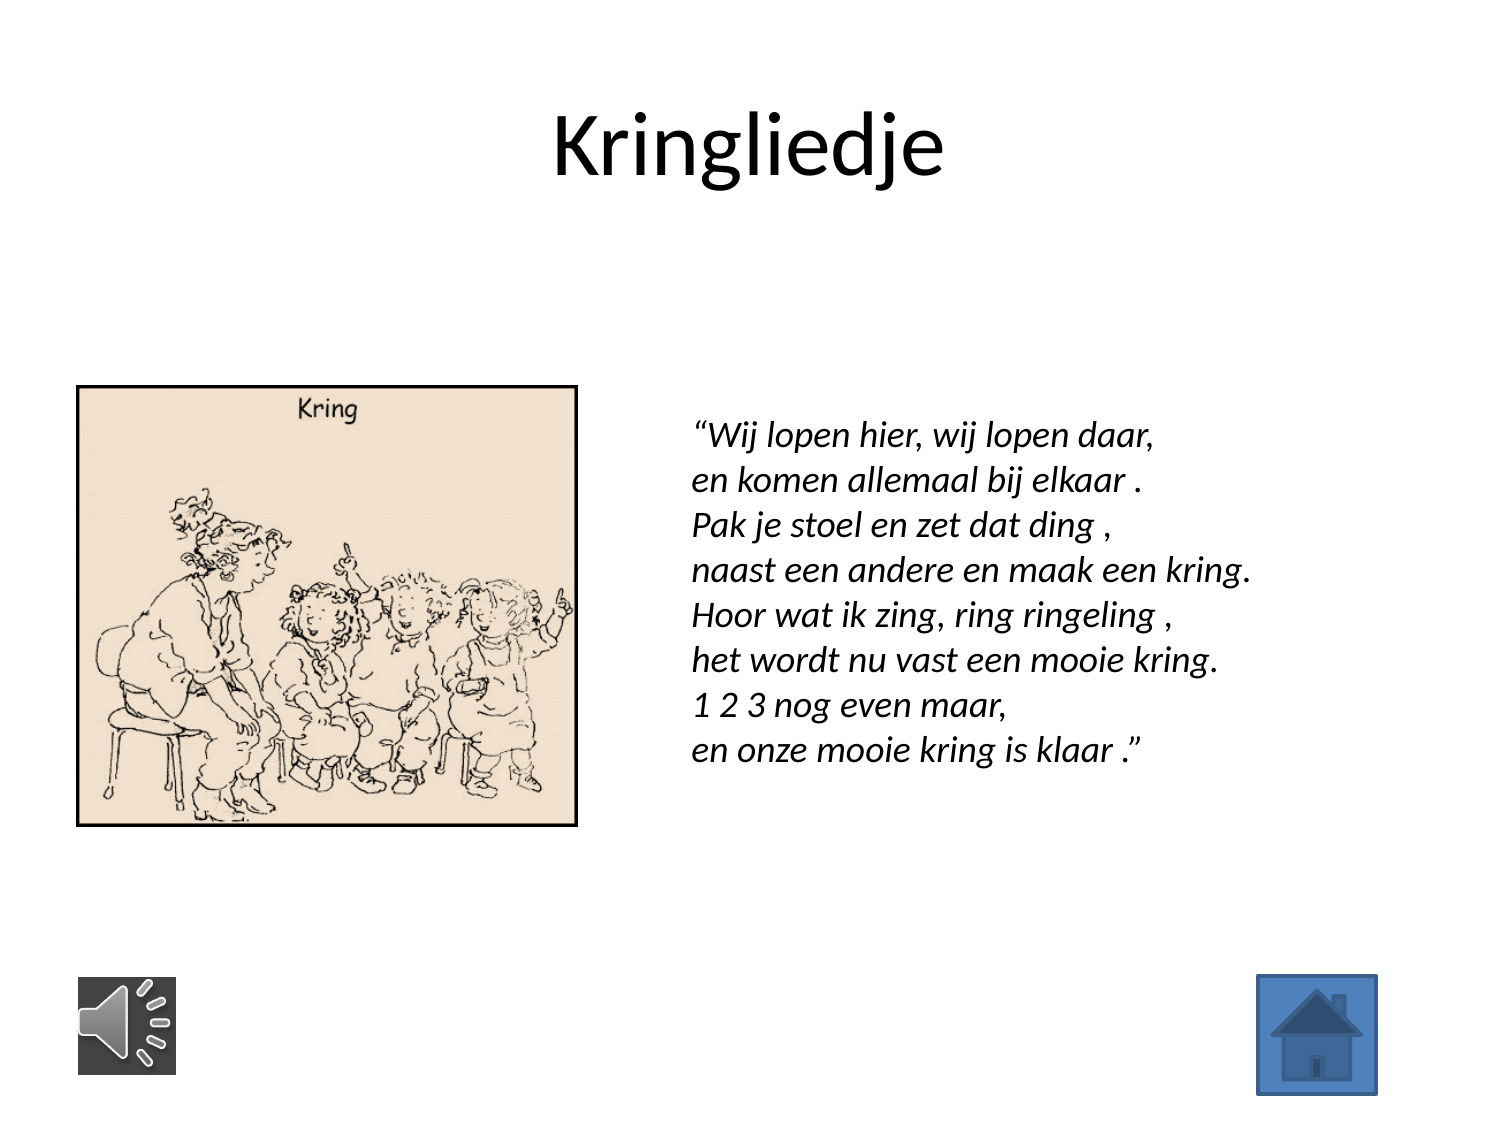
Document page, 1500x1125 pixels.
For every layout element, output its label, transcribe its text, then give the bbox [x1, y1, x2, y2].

picture [76, 975, 177, 1077]
picture [76, 385, 578, 827]
text_box [1256, 974, 1378, 1096]
text_box “Wij lopen hier, wij lopen daar, en komen allemaal bij elkaar . Pak je stoel en zet dat ding , naast een andere en maak een kring. Hoor wat ik zing, ring ringeling , het wordt nu vast een mooie kring. 1 2 3 nog even maar, en onze mooie kring is klaar .” [676, 402, 1398, 822]
title Kringliedje [75, 45, 1425, 233]
